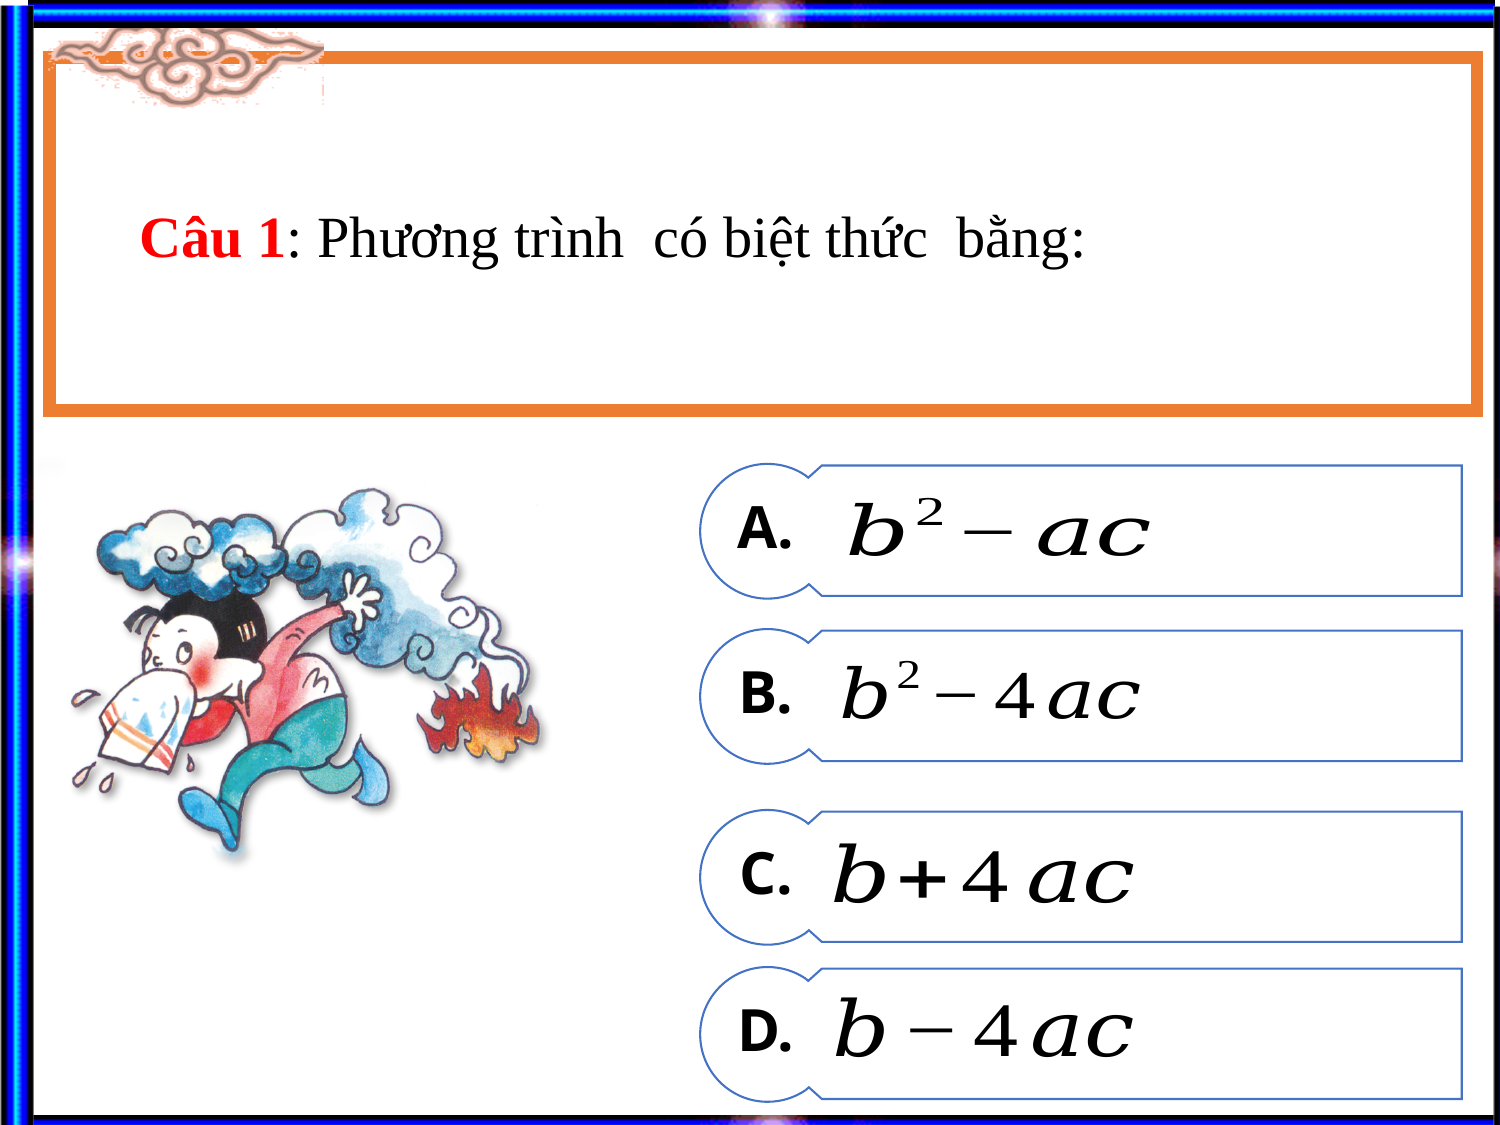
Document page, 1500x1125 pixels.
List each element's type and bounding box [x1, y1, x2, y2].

text_box [700, 629, 1462, 764]
text_box [700, 966, 1462, 1102]
text_box [33, 28, 1478, 411]
picture [0, 0, 1500, 1125]
text_box [700, 463, 1462, 599]
text_box [700, 809, 1462, 945]
